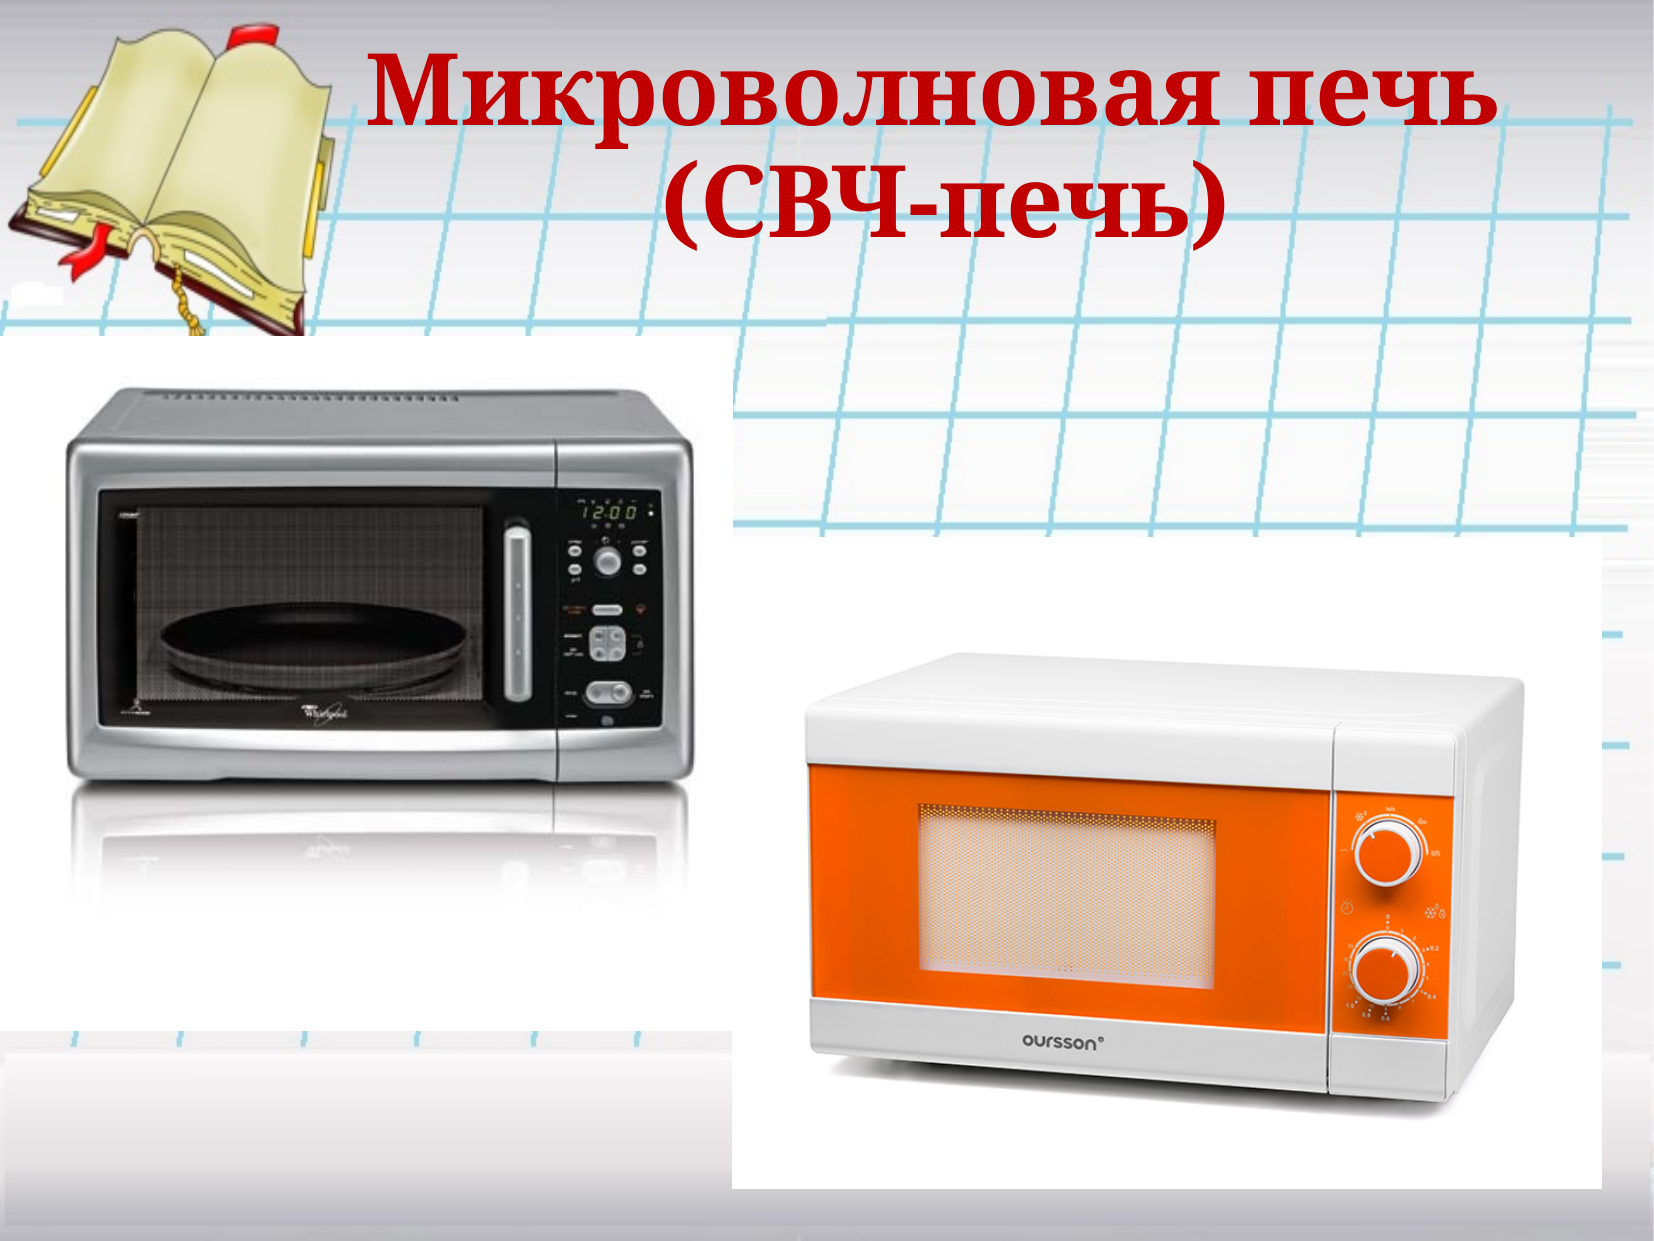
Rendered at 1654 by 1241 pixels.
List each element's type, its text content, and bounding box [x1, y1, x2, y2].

text_box Микроволновая печь (СВЧ-печь) [237, 29, 1654, 268]
picture [0, 0, 1654, 1241]
